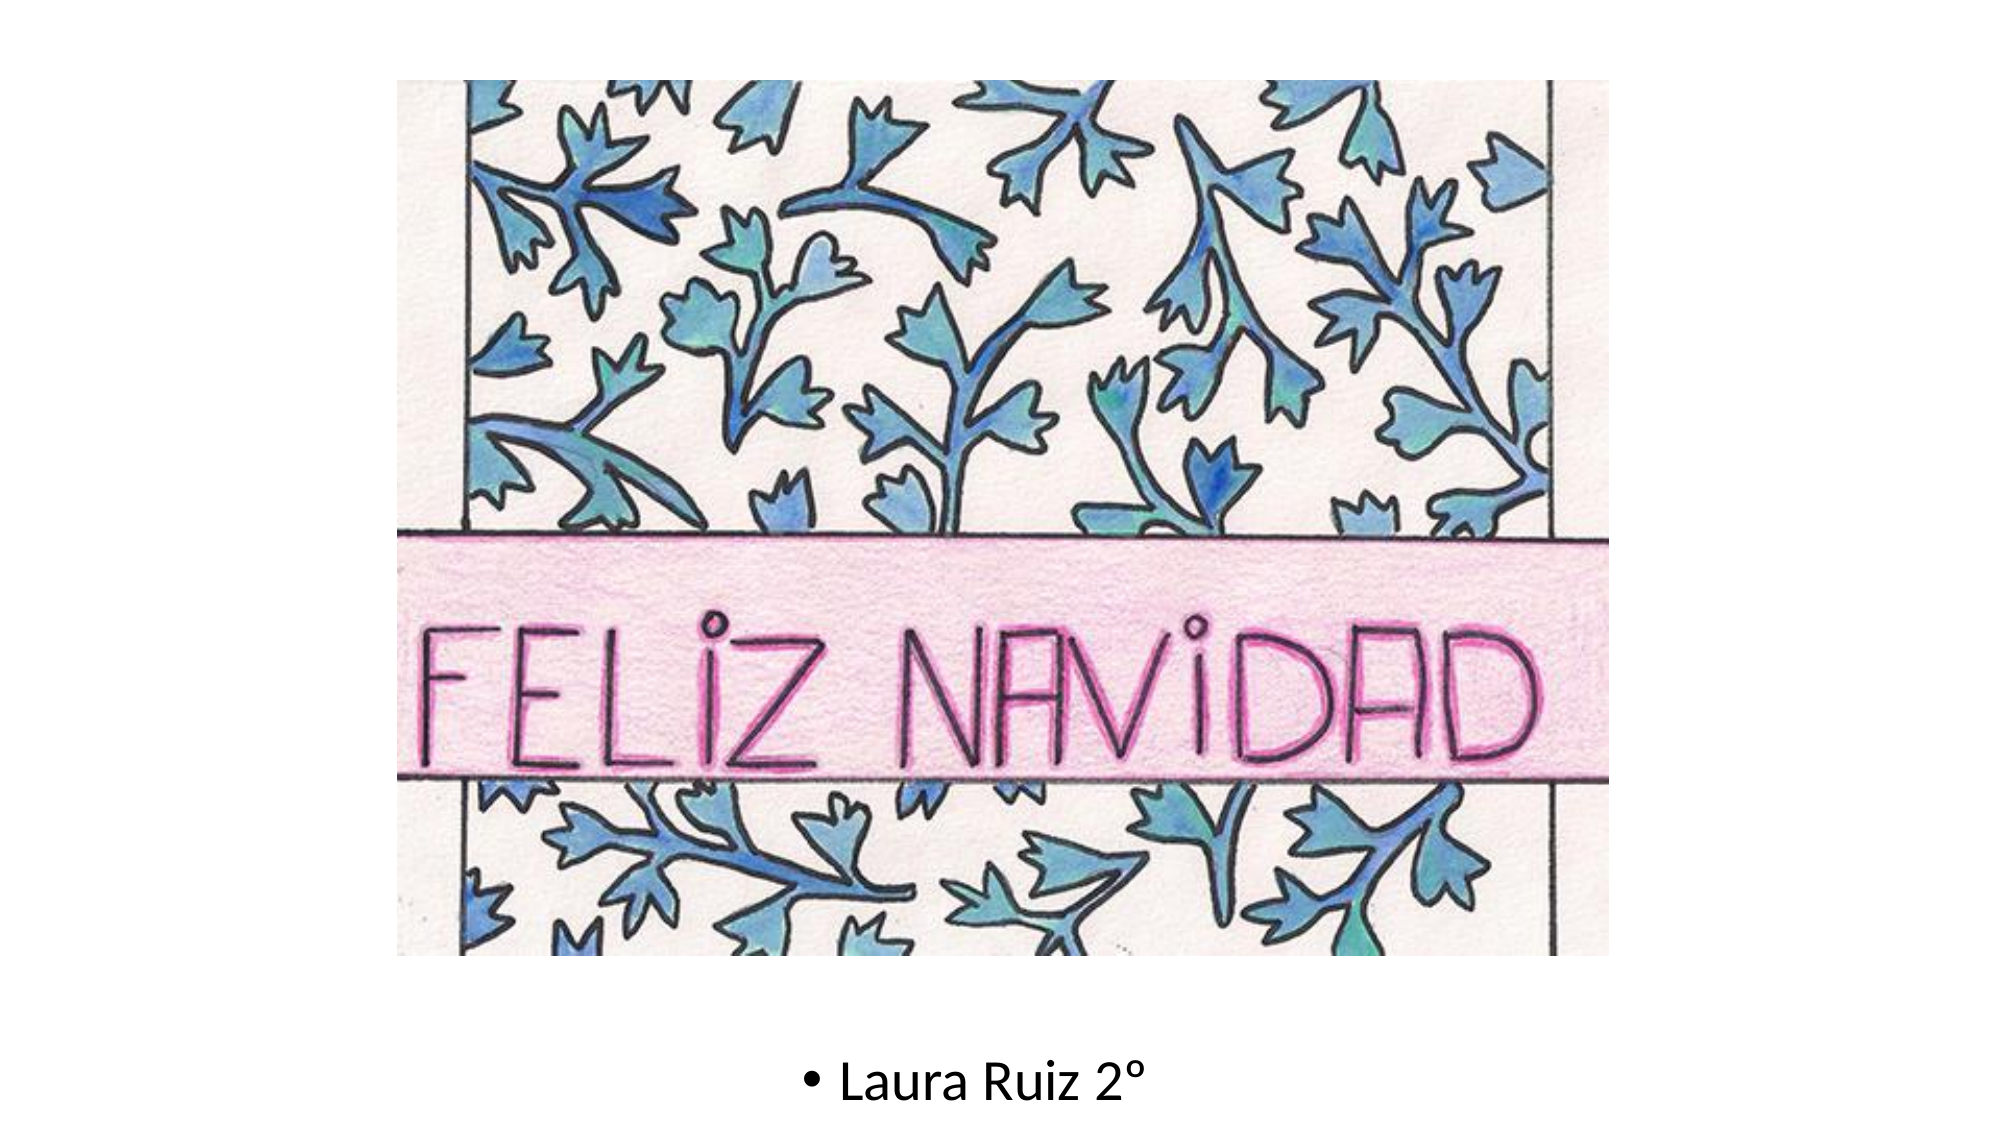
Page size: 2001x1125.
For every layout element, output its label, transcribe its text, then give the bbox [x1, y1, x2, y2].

picture [397, 80, 1609, 956]
list Laura Ruiz 2º [786, 1042, 2000, 1125]
